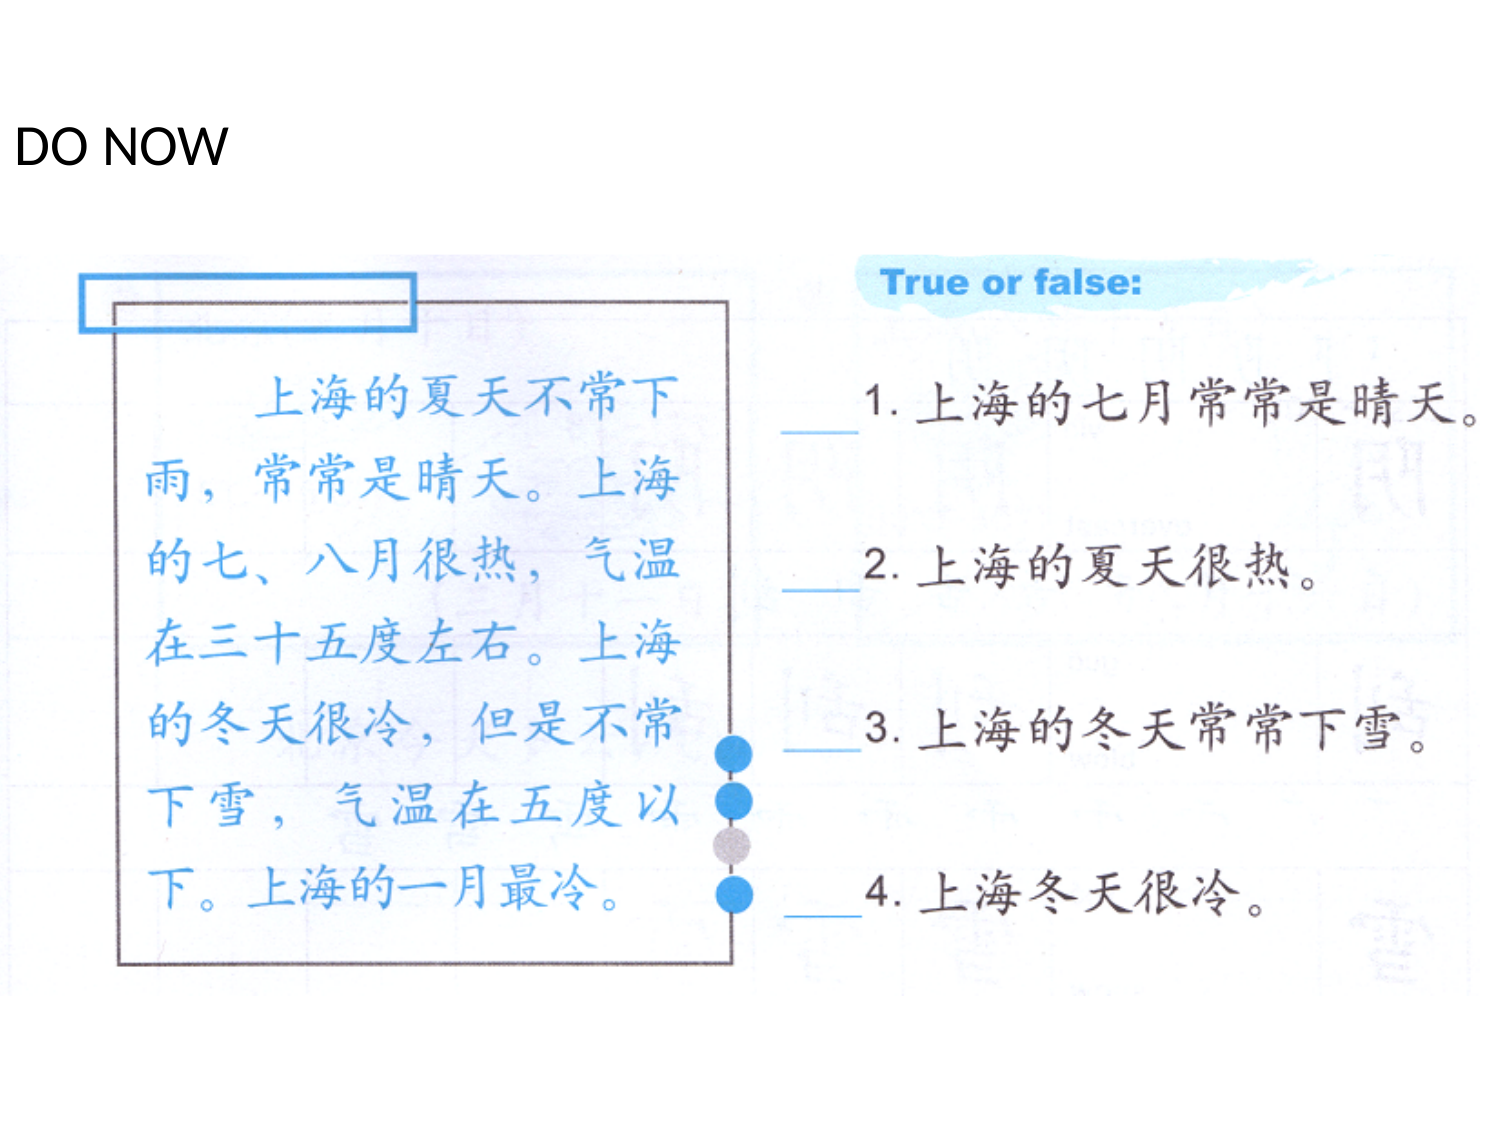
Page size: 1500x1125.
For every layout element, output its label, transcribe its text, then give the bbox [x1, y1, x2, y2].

picture [0, 137, 1481, 997]
text_box DO NOW [0, 99, 1486, 255]
